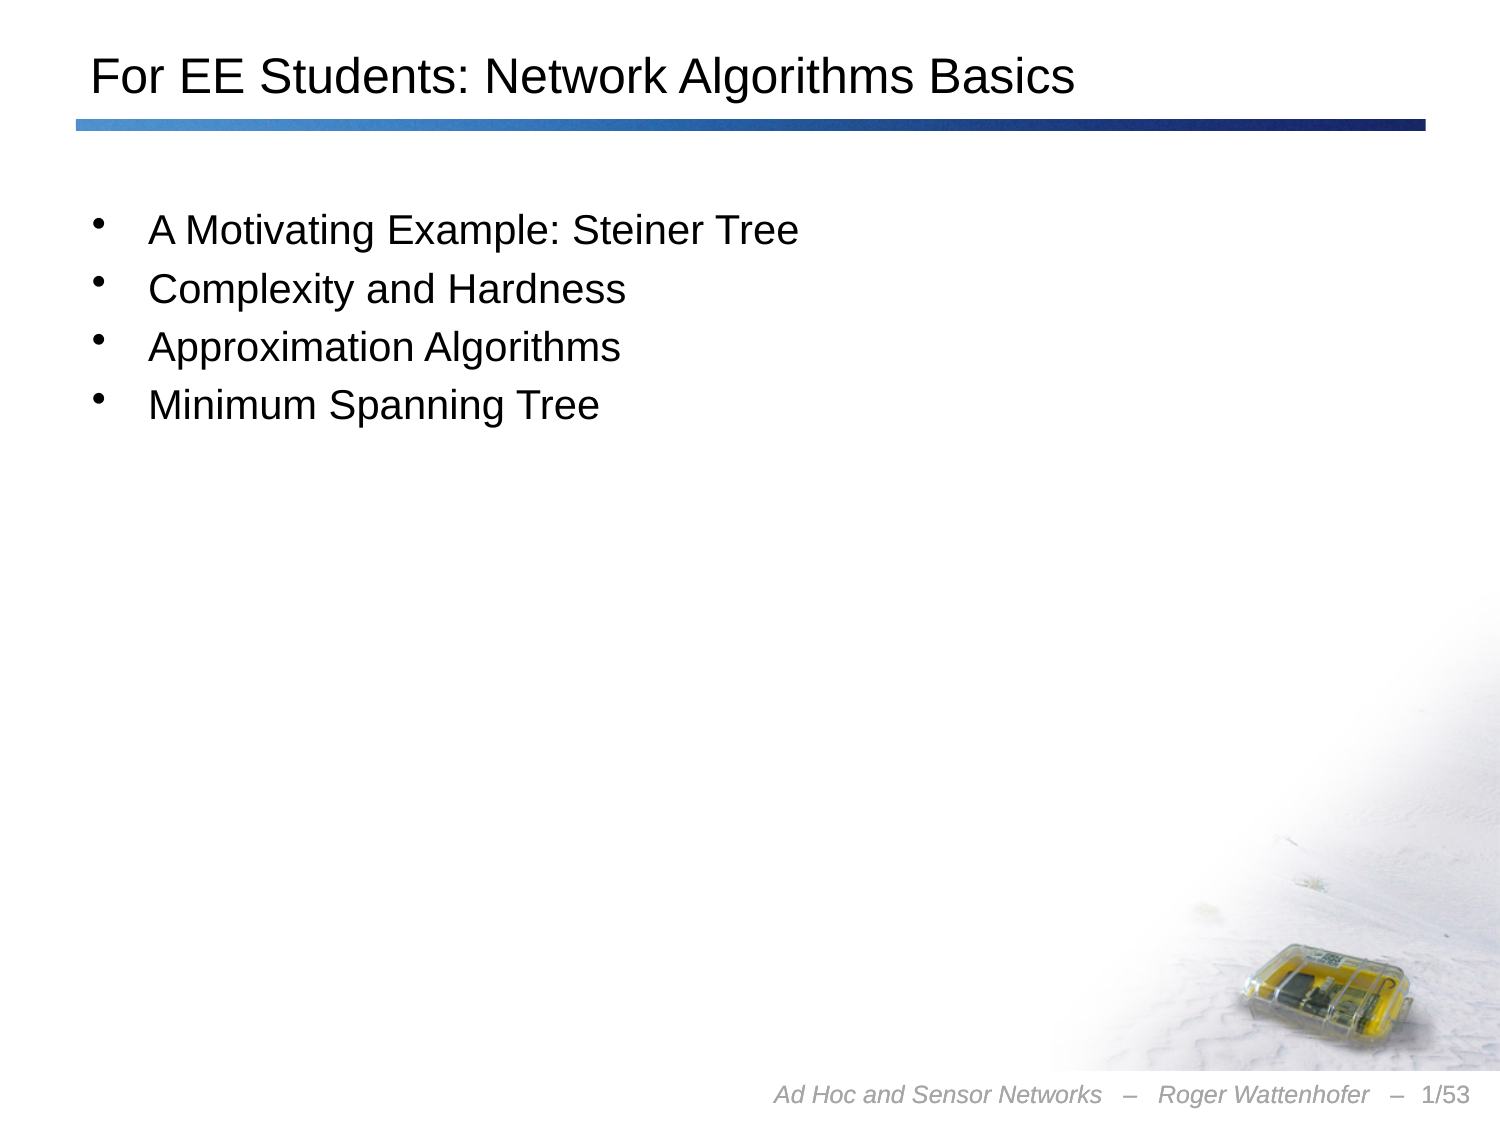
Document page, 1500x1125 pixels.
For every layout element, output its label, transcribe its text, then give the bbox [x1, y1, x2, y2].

list A Motivating Example: Steiner Tree Complexity and Hardness Approximation Algorithms Minimum Spanning Tree [76, 136, 1424, 1013]
picture [1052, 566, 1500, 1071]
title For EE Students: Network Algorithms Basics [74, 32, 1426, 114]
picture [75, 119, 1426, 131]
